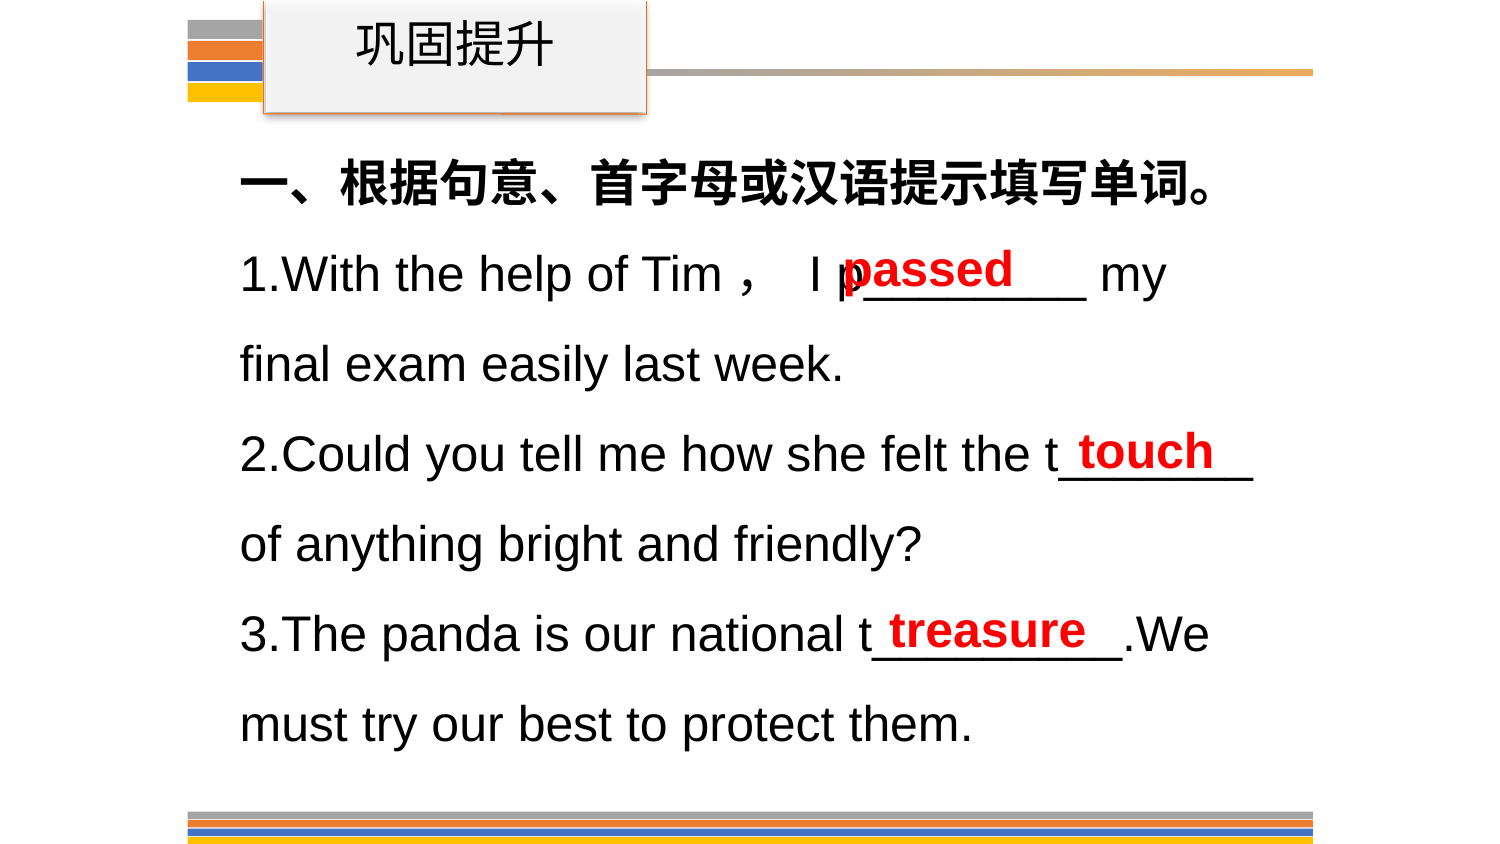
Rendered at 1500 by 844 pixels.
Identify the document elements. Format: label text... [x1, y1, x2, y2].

text_box 一、根据句意、首字母或汉语提示填写单词。 1.With the help of Tim， I p________ my final exam easily last week. 2.Could you tell me how she felt the t_______ of anything bright and friendly? 3.The panda is our national t_________.We must try our best to protect them. [228, 115, 1284, 757]
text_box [263, 0, 648, 115]
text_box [187, 811, 1313, 844]
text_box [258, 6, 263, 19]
text_box touch [1067, 412, 1331, 485]
text_box 巩固提升 [648, 6, 653, 69]
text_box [187, 19, 263, 103]
text_box treasure [877, 592, 1151, 664]
text_box [648, 69, 1314, 76]
text_box passed [831, 231, 1128, 303]
